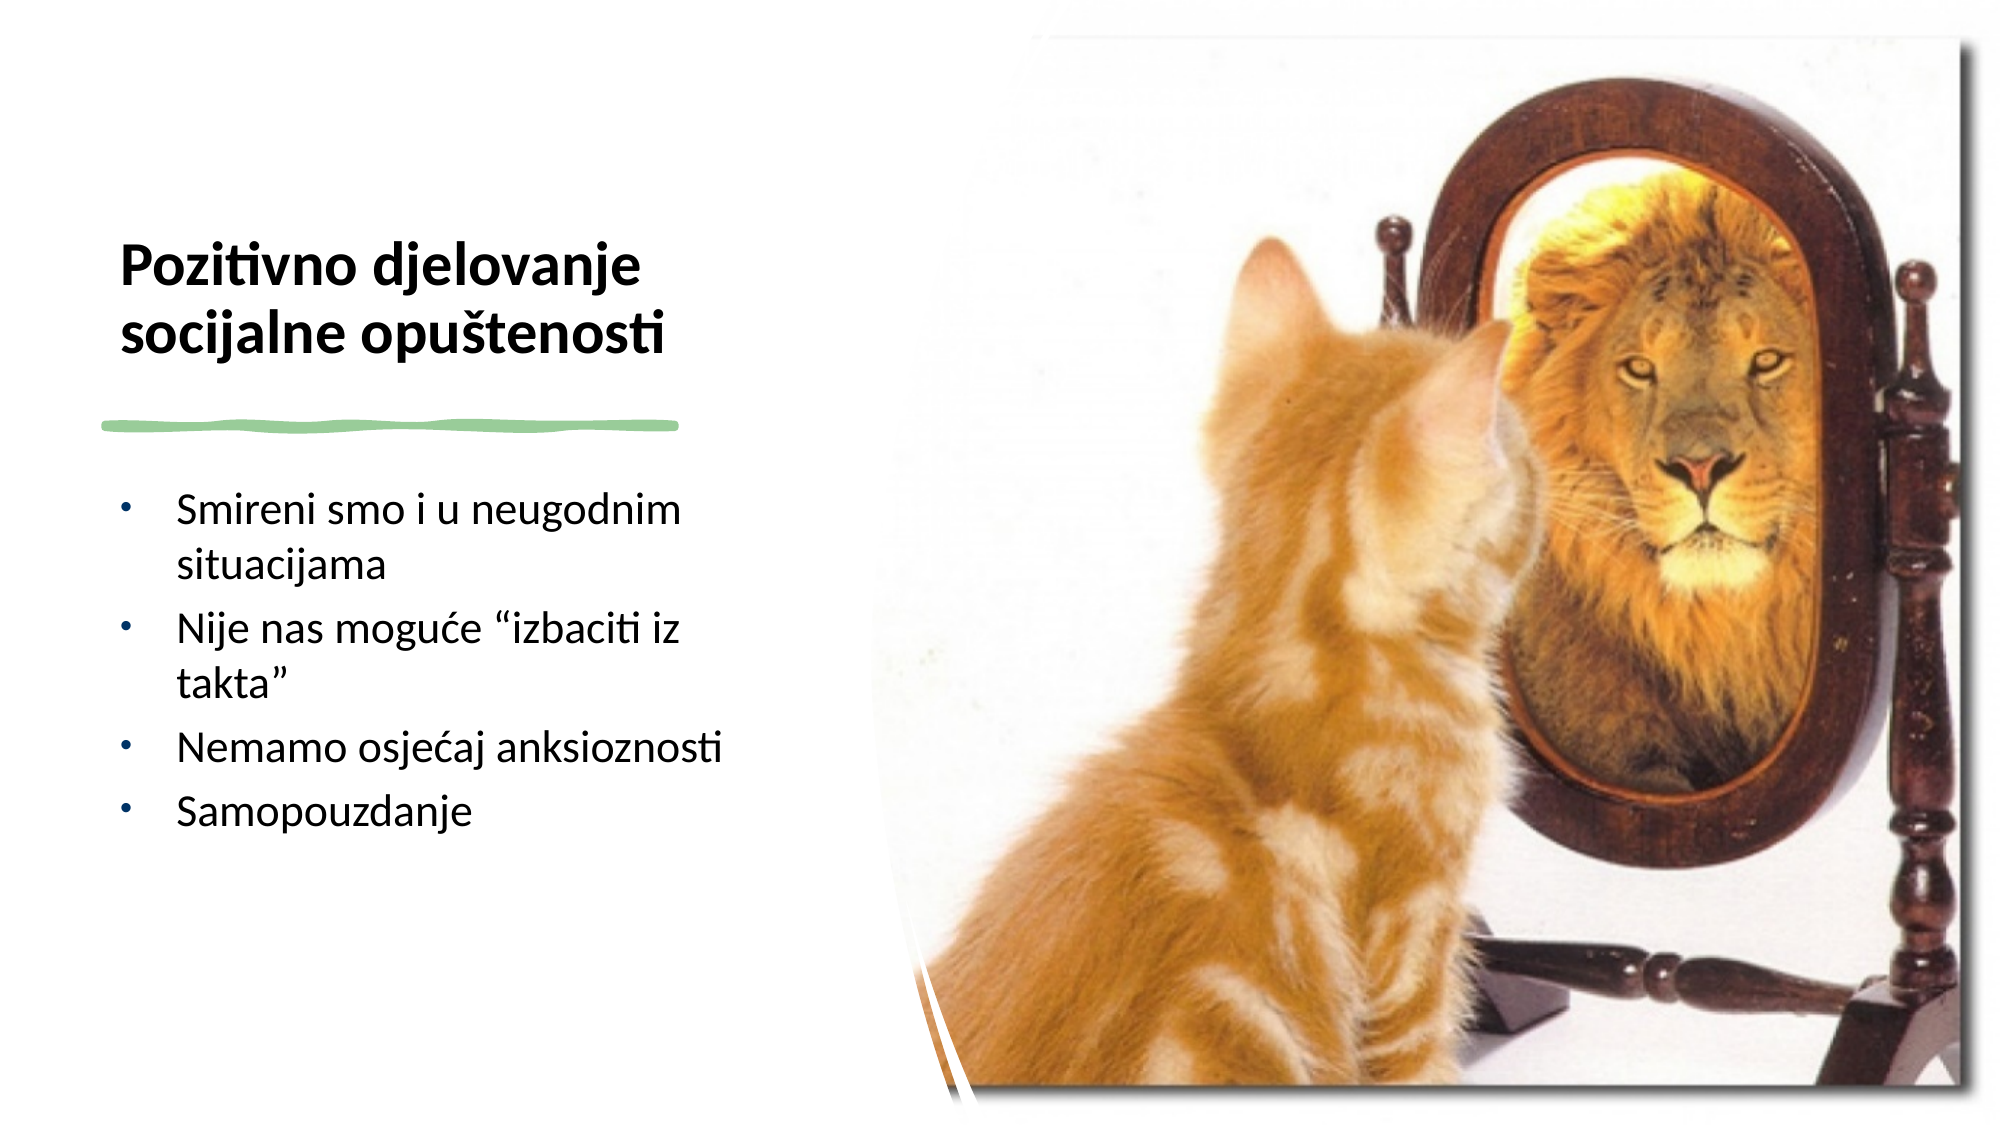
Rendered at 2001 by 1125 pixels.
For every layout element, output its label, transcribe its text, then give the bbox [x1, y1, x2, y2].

list Smireni smo i u neugodnim situacijama Nije nas moguće “izbaciti iz takta” Nemamo osjećaj anksioznosti Samopouzdanje [105, 471, 802, 1016]
title Pozitivno djelovanje socijalne opuštenosti [105, 53, 822, 375]
text_box [0, 0, 871, 1125]
text_box [103, 421, 676, 431]
picture [871, 0, 2000, 1125]
